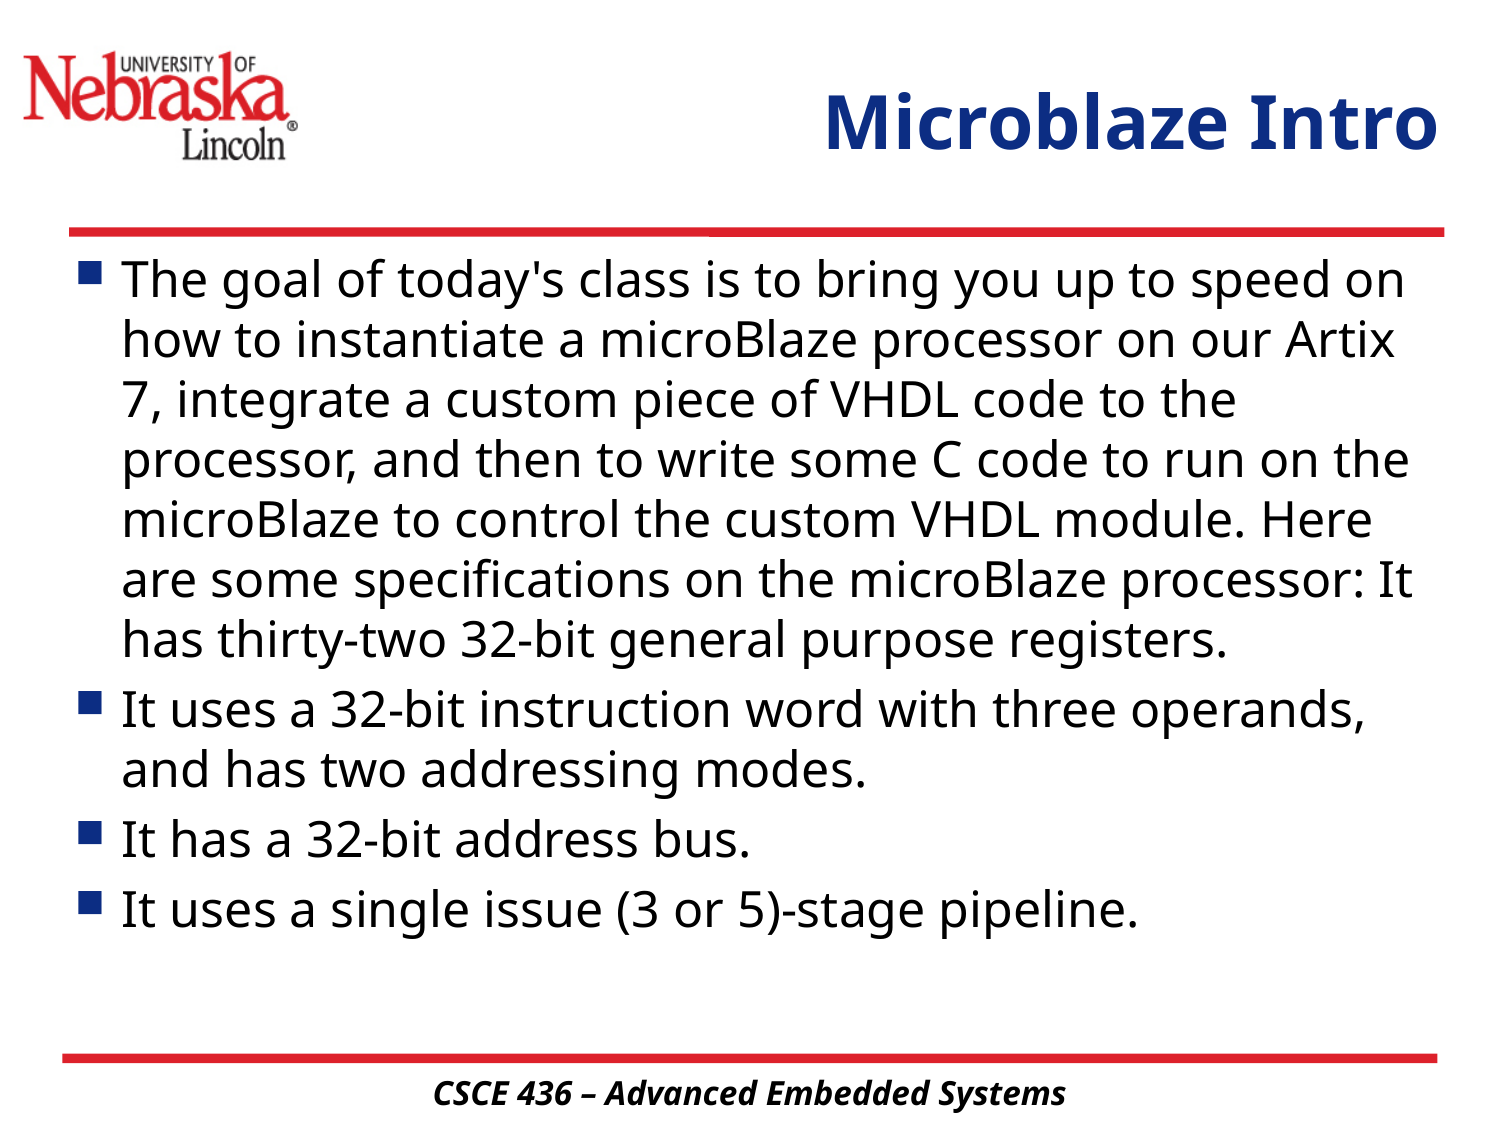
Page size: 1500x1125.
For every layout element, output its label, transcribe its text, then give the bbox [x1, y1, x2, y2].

title Microblaze Intro [299, 29, 1456, 211]
picture [1, 32, 299, 181]
subtitle The goal of today's class is to bring you up to speed on how to instantiate a microBlaze processor on our Artix 7, integrate a custom piece of VHDL code to the processor, and then to write some C code to run on the microBlaze to control the custom VHDL module. Here are some specifications on the microBlaze processor: It has thirty-two 32-bit general purpose registers. It uses a 32-bit instruction word with three operands, and has two addressing modes. It has a 32-bit address bus. It uses a single issue (3 or 5)-stage pipeline. [59, 239, 1441, 1051]
